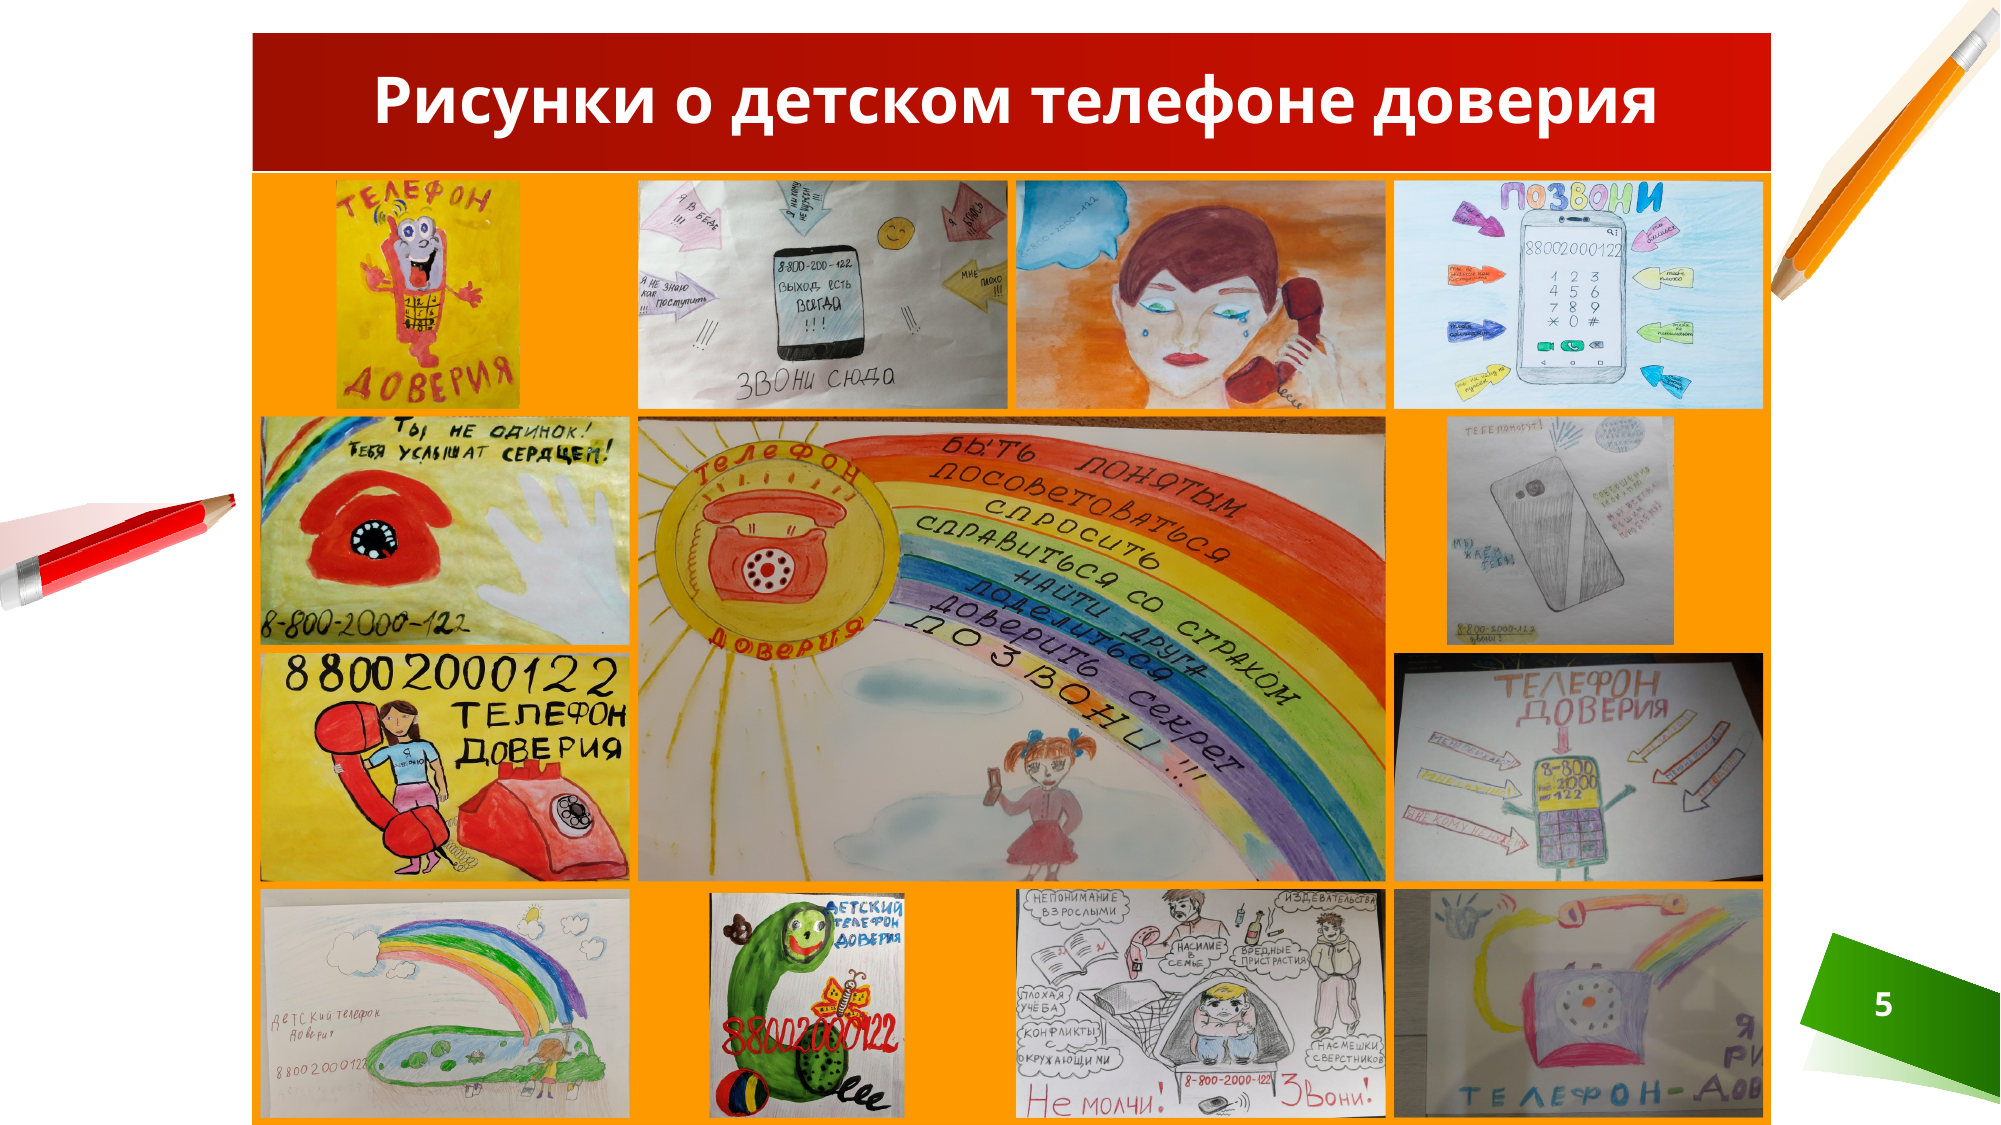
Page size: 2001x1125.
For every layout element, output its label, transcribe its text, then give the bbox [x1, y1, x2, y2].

picture [252, 0, 2000, 1125]
title Рисунки о детском телефоне доверия [252, 33, 1771, 171]
slide_number 5 [1831, 975, 1937, 1036]
picture [0, 493, 248, 613]
